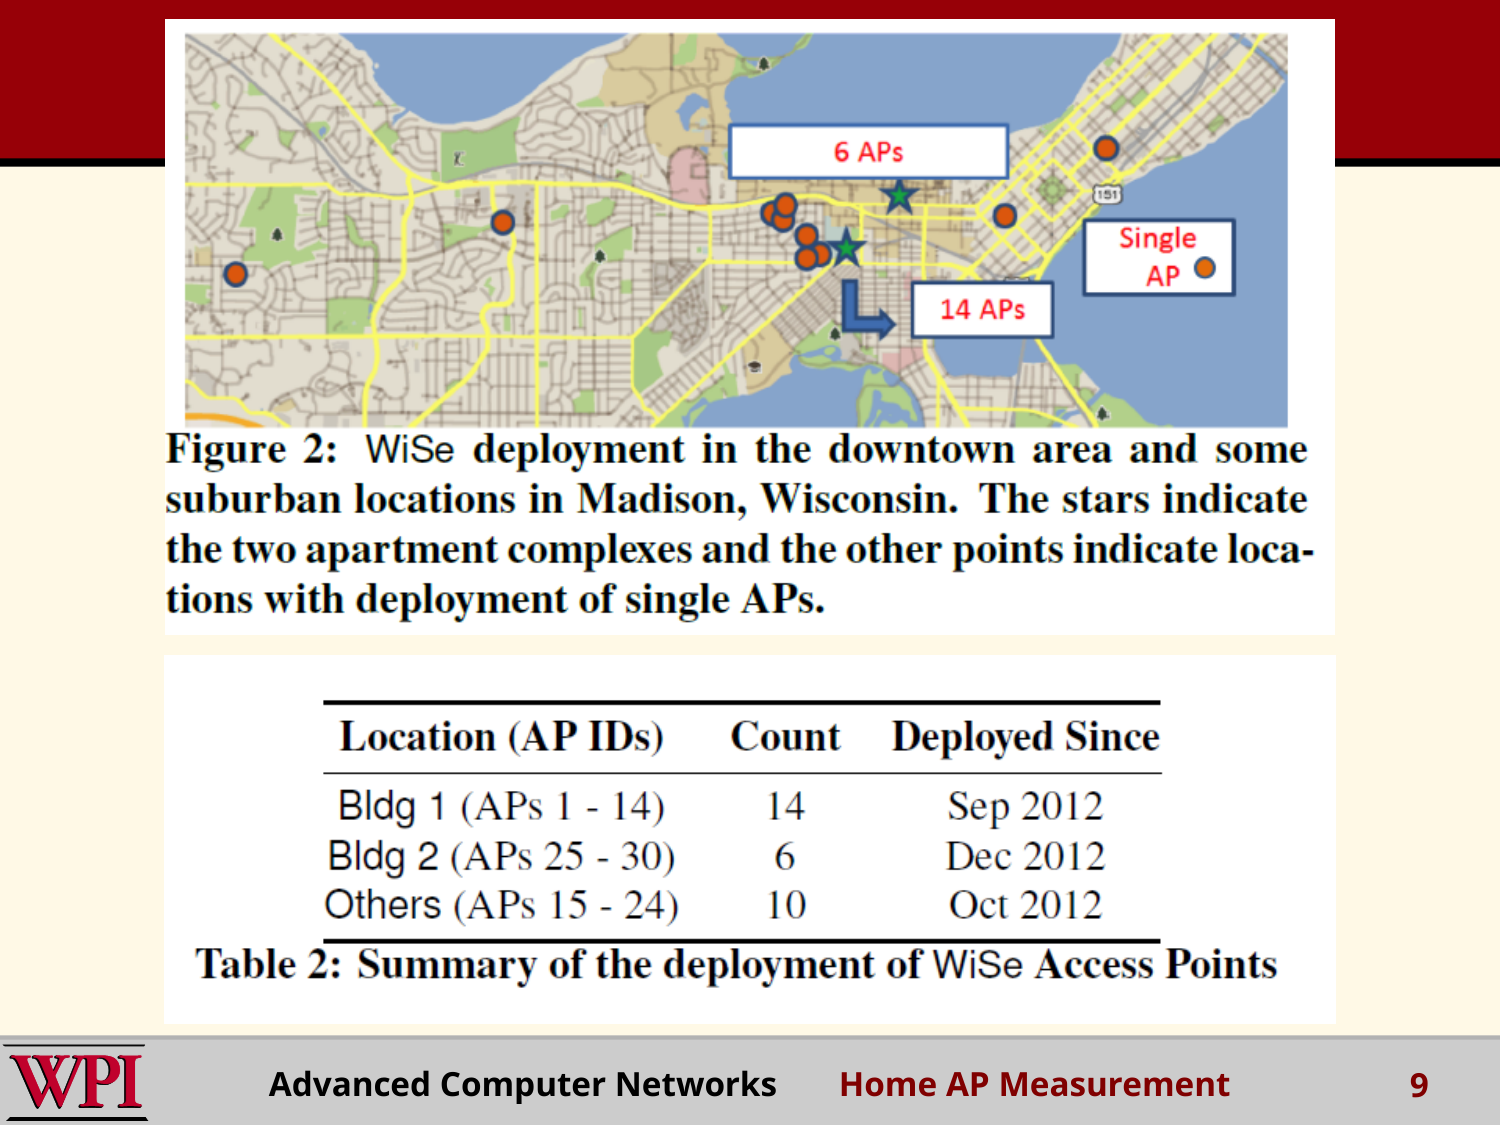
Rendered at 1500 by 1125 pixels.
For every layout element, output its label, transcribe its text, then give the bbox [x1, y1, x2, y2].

picture [0, 1040, 1500, 1122]
slide_number 9 [1344, 1056, 1495, 1095]
footer Advanced Computer Networks Home AP Measurement [229, 1054, 1270, 1118]
picture [0, 0, 1500, 1035]
